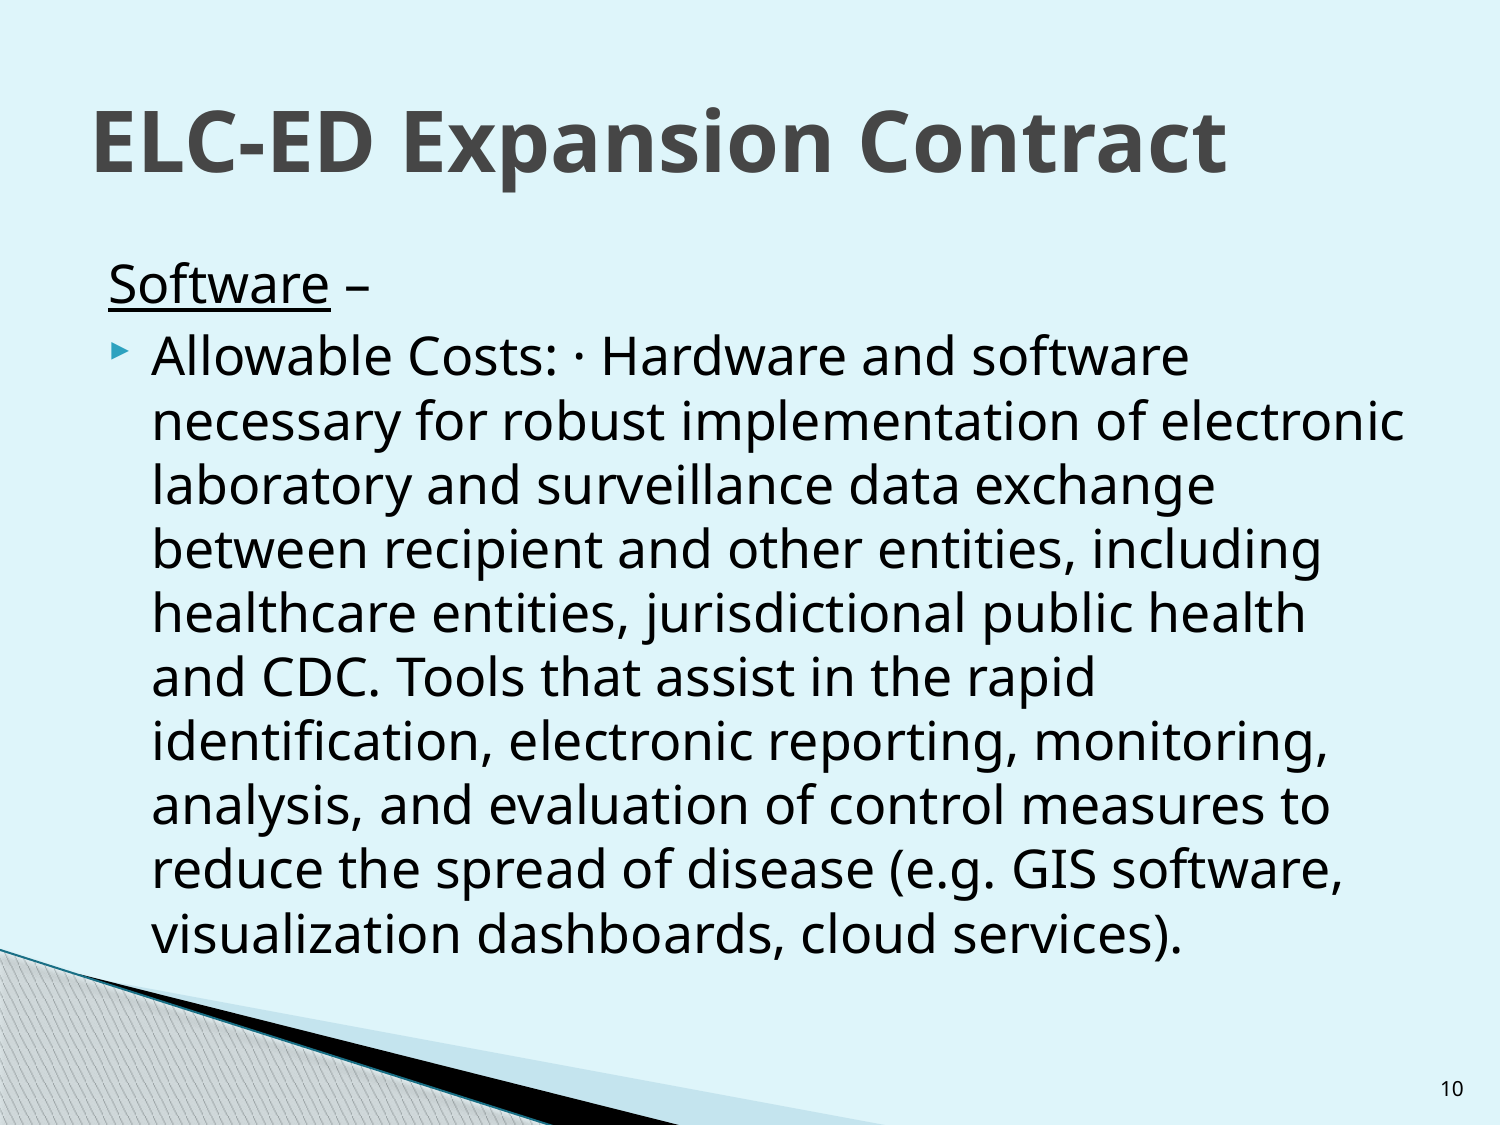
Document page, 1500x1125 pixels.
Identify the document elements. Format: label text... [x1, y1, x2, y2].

slide_number 10 [1418, 1051, 1479, 1112]
title ELC-ED Expansion Contract [75, 45, 1425, 233]
list Software – Allowable Costs: · Hardware and software necessary for robust implementation of electronic laboratory and surveillance data exchange between recipient and other entities, including healthcare entities, jurisdictional public health and CDC. Tools that assist in the rapid identification, electronic reporting, monitoring, analysis, and evaluation of control measures to reduce the spread of disease (e.g. GIS software, visualization dashboards, cloud services). [75, 243, 1425, 986]
